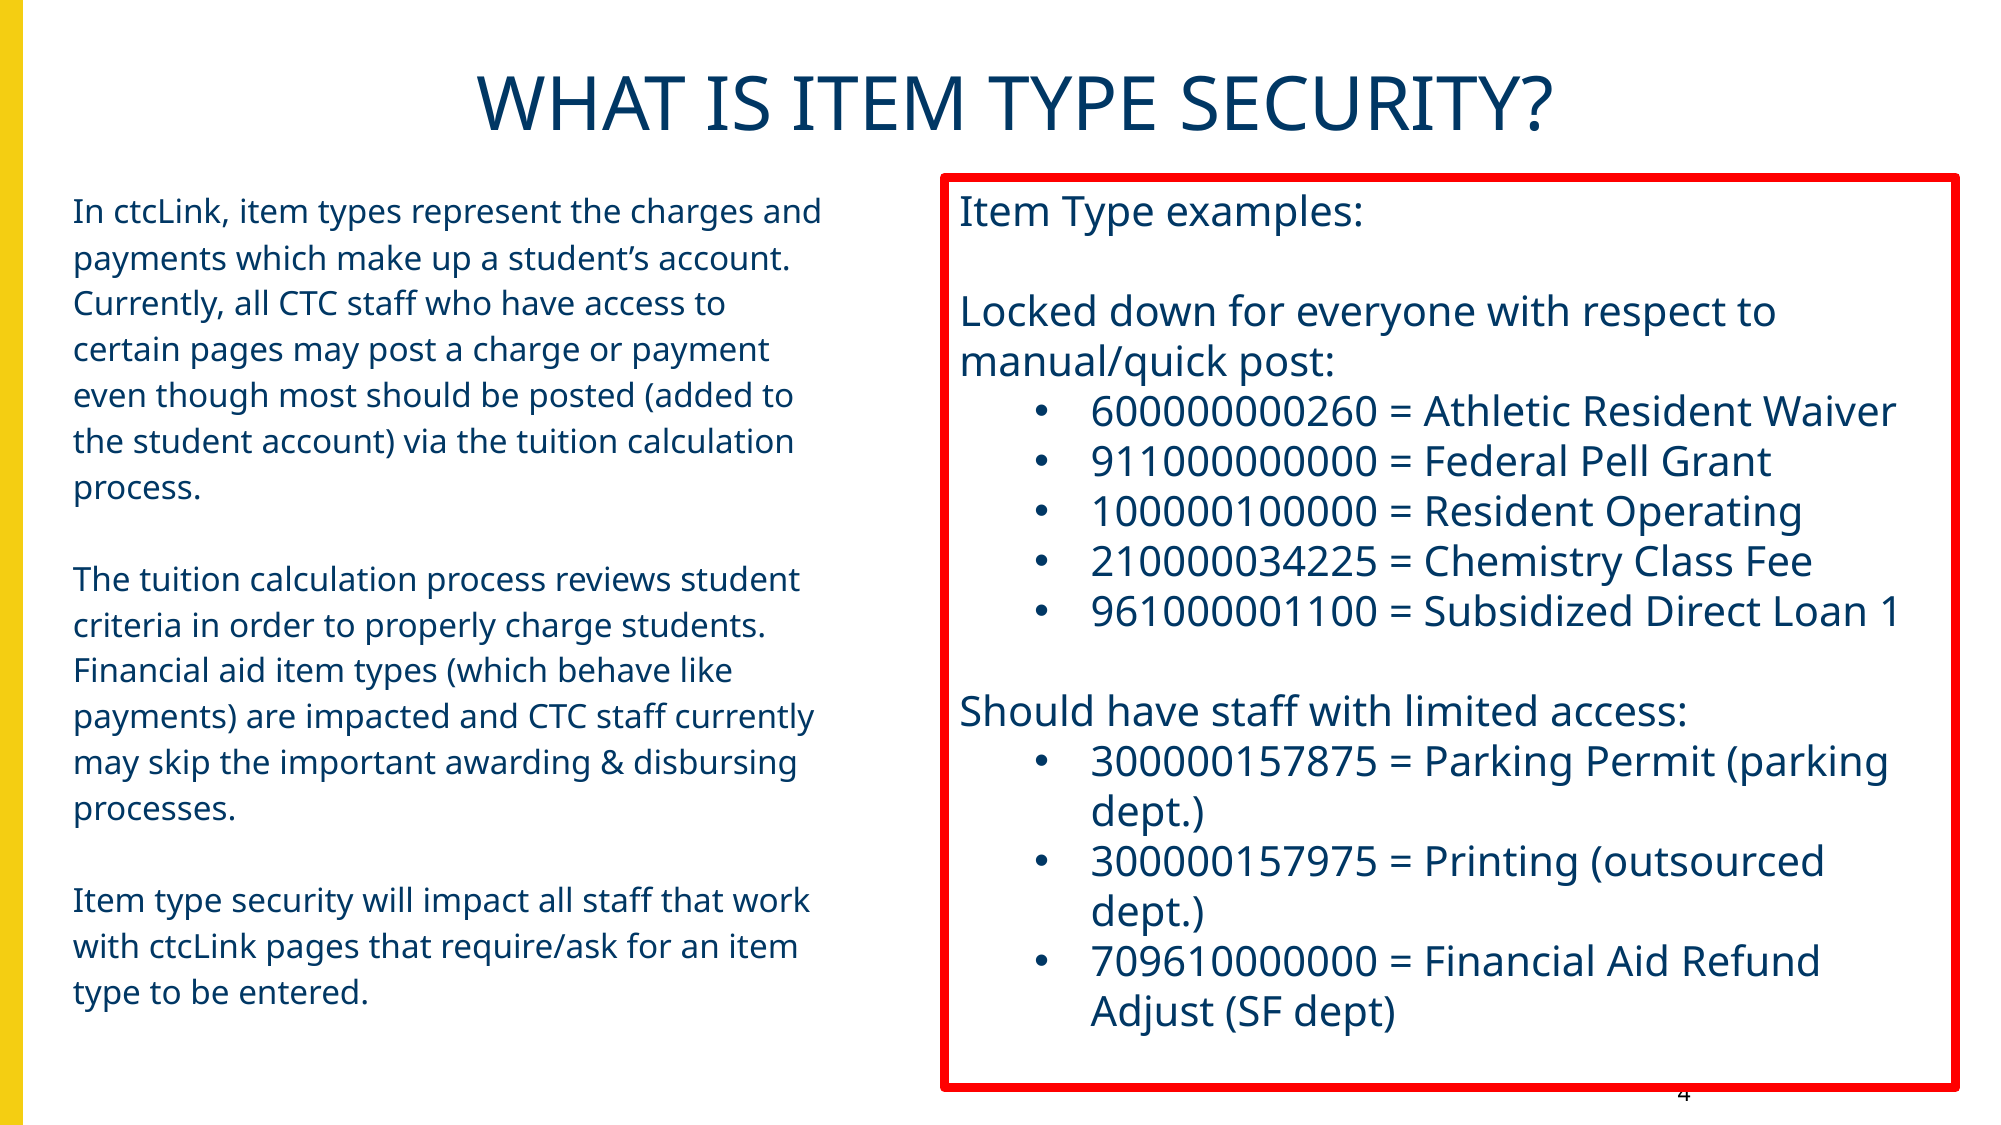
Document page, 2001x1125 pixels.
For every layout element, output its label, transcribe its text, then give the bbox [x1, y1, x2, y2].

title WHAT IS ITEM TYPE SECURITY? [335, 48, 1698, 178]
slide_number 4 [1630, 1088, 1706, 1103]
list In ctcLink, item types represent the charges and payments which make up a student’s account. Currently, all CTC staff who have access to certain pages may post a charge or payment even though most should be posted (added to the student account) via the tuition calculation process. The tuition calculation process reviews student criteria in order to properly charge students. Financial aid item types (which behave like payments) are impacted and CTC staff currently may skip the important awarding & disbursing processes. Item type security will impact all staff that work with ctcLink pages that require/ask for an item type to be entered. [57, 177, 851, 1072]
text_box Item Type examples: Locked down for everyone with respect to manual/quick post: 600000000260 = Athletic Resident Waiver 911000000000 = Federal Pell Grant 100000100000 = Resident Operating 210000034225 = Chemistry Class Fee 961000001100 = Subsidized Direct Loan 1 Should have staff with limited access: 300000157875 = Parking Permit (parking dept.) 300000157975 = Printing (outsourced dept.) 709610000000 = Financial Aid Refund Adjust (SF dept) [944, 177, 1956, 1088]
